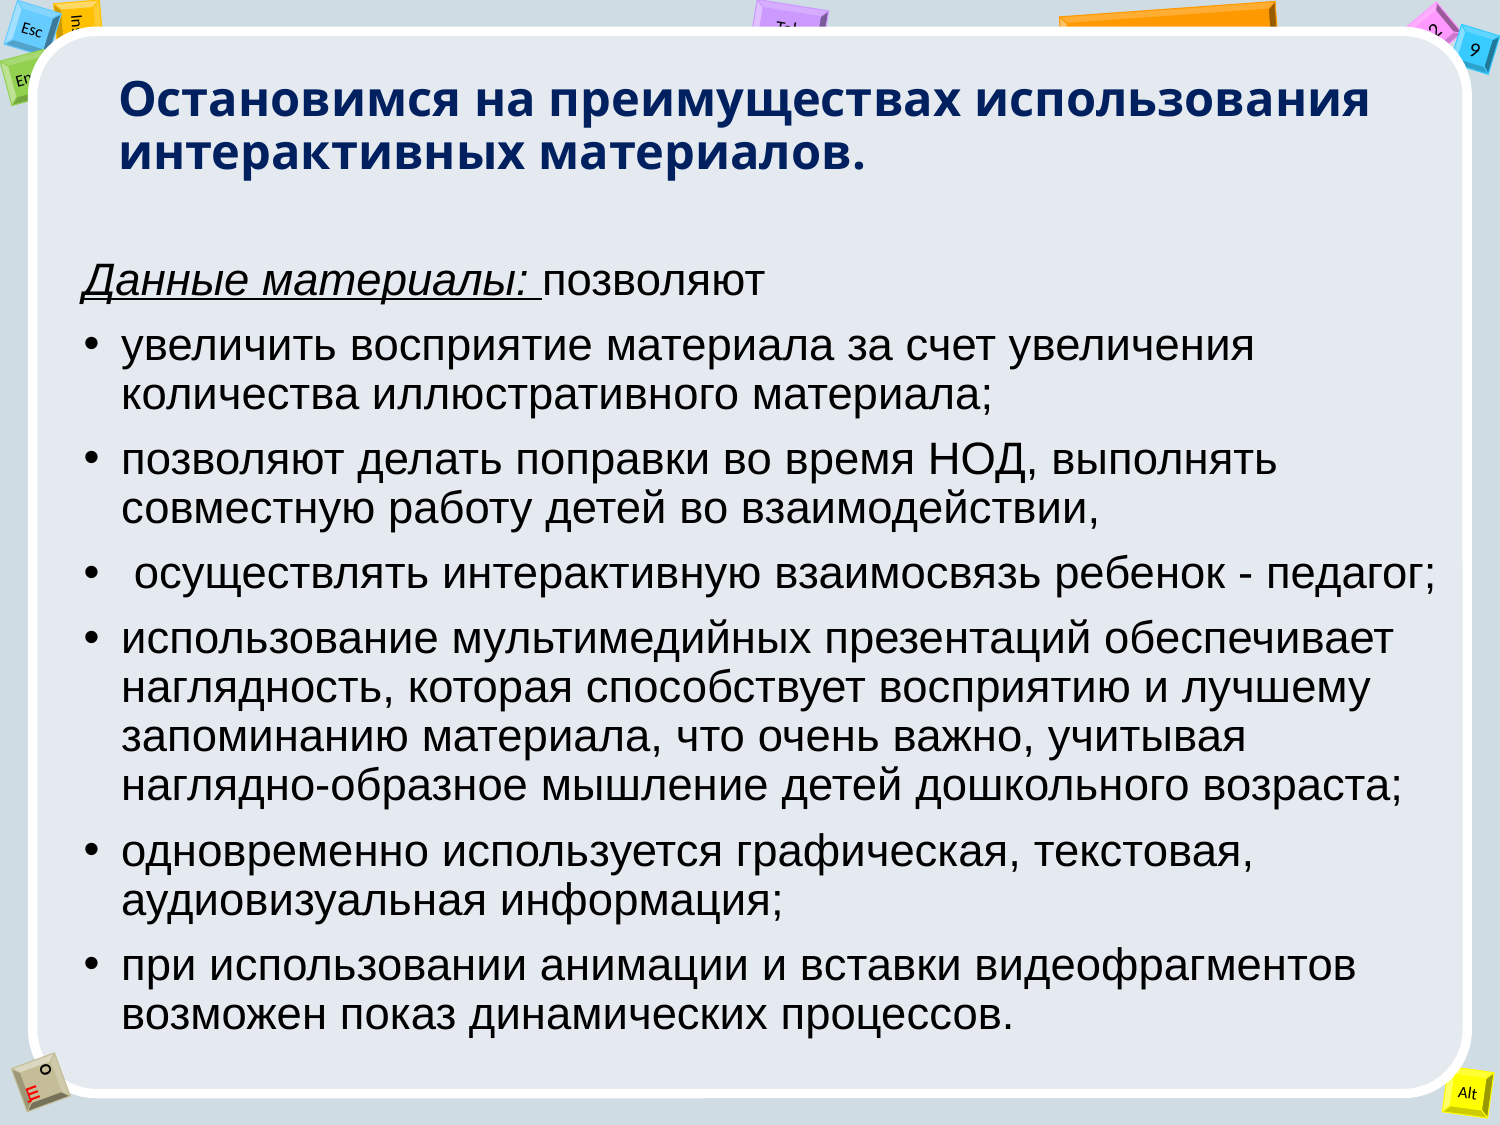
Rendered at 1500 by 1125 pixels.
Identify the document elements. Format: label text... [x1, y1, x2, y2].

title Остановимся на преимуществах использования интерактивных материалов. [103, 47, 1397, 248]
list Данные материалы: позволяют увеличить восприятие материала за счет увеличения количества иллюстративного материала; позволяют делать поправки во время НОД, выполнять совместную работу детей во взаимодействии, осуществлять интерактивную взаимосвязь ребенок - педагог; использование мультимедийных презентаций обеспечивает наглядность, которая способствует восприятию и лучшему запоминанию материала, что очень важно, учитывая наглядно-образное мышление детей дошкольного возраста; одновременно используется графическая, текстовая, аудиовизуальная информация; при использовании анимации и вставки видеофрагментов возможен показ динамических процессов. [68, 248, 1460, 1068]
